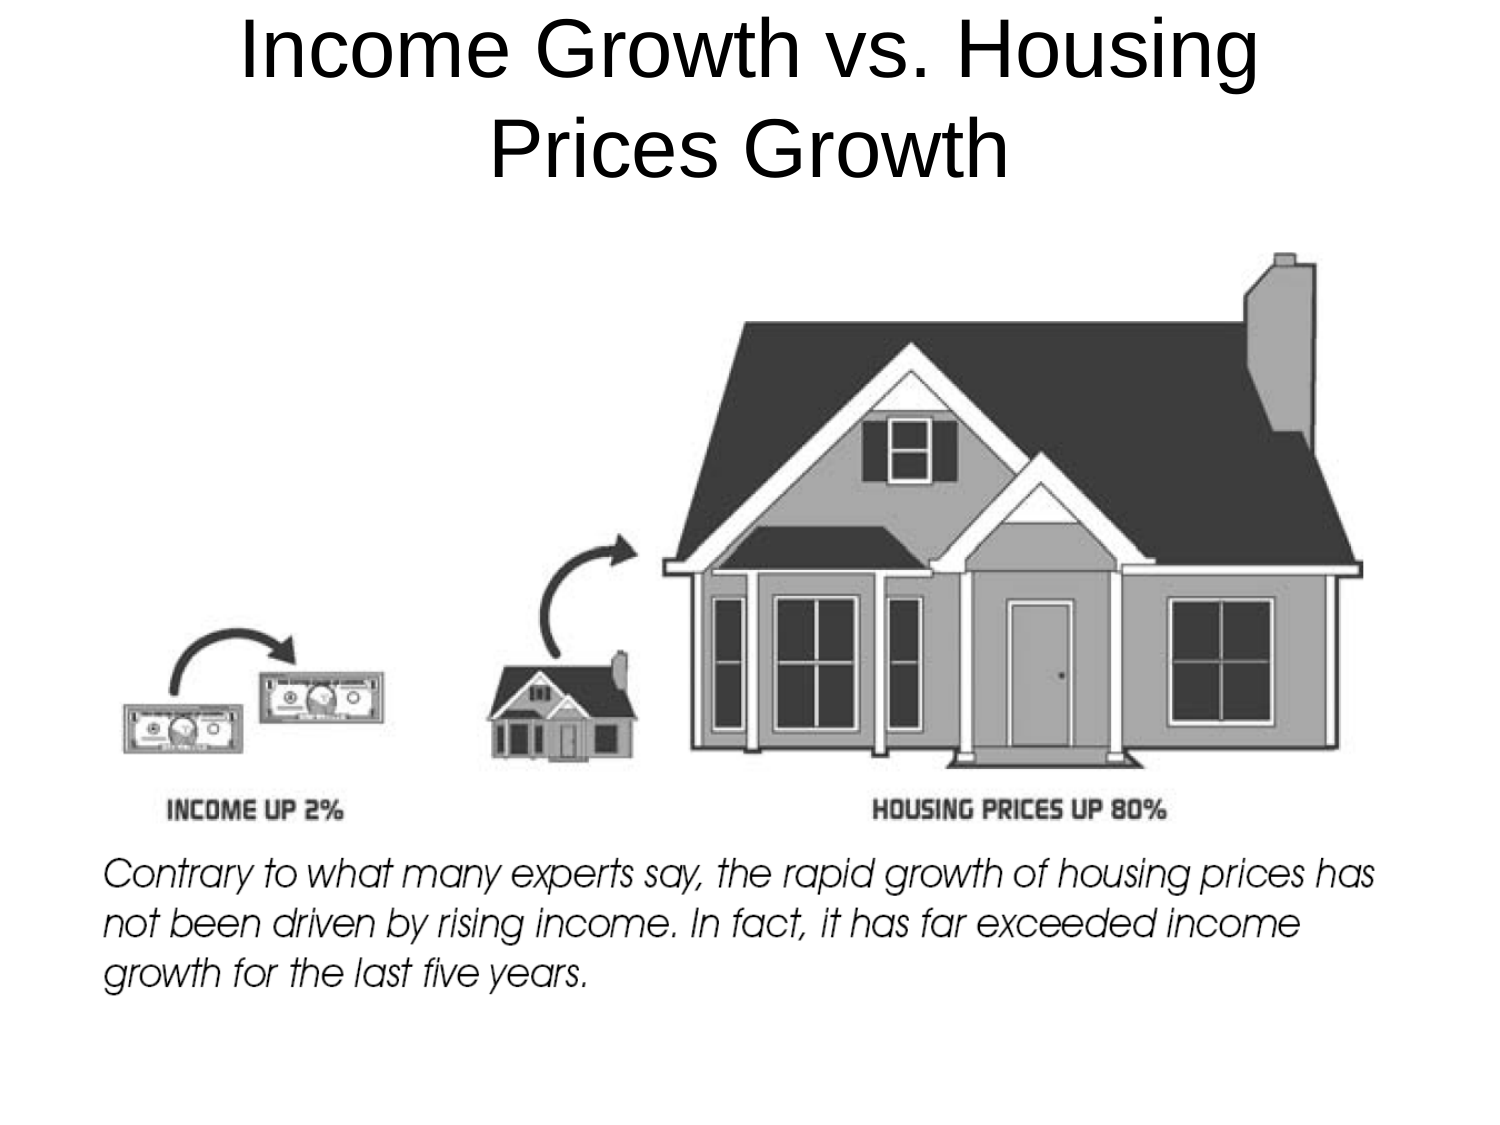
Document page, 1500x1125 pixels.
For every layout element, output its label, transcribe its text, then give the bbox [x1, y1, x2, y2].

title Income Growth vs. Housing Prices Growth [112, 24, 1388, 163]
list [88, 243, 1400, 1012]
